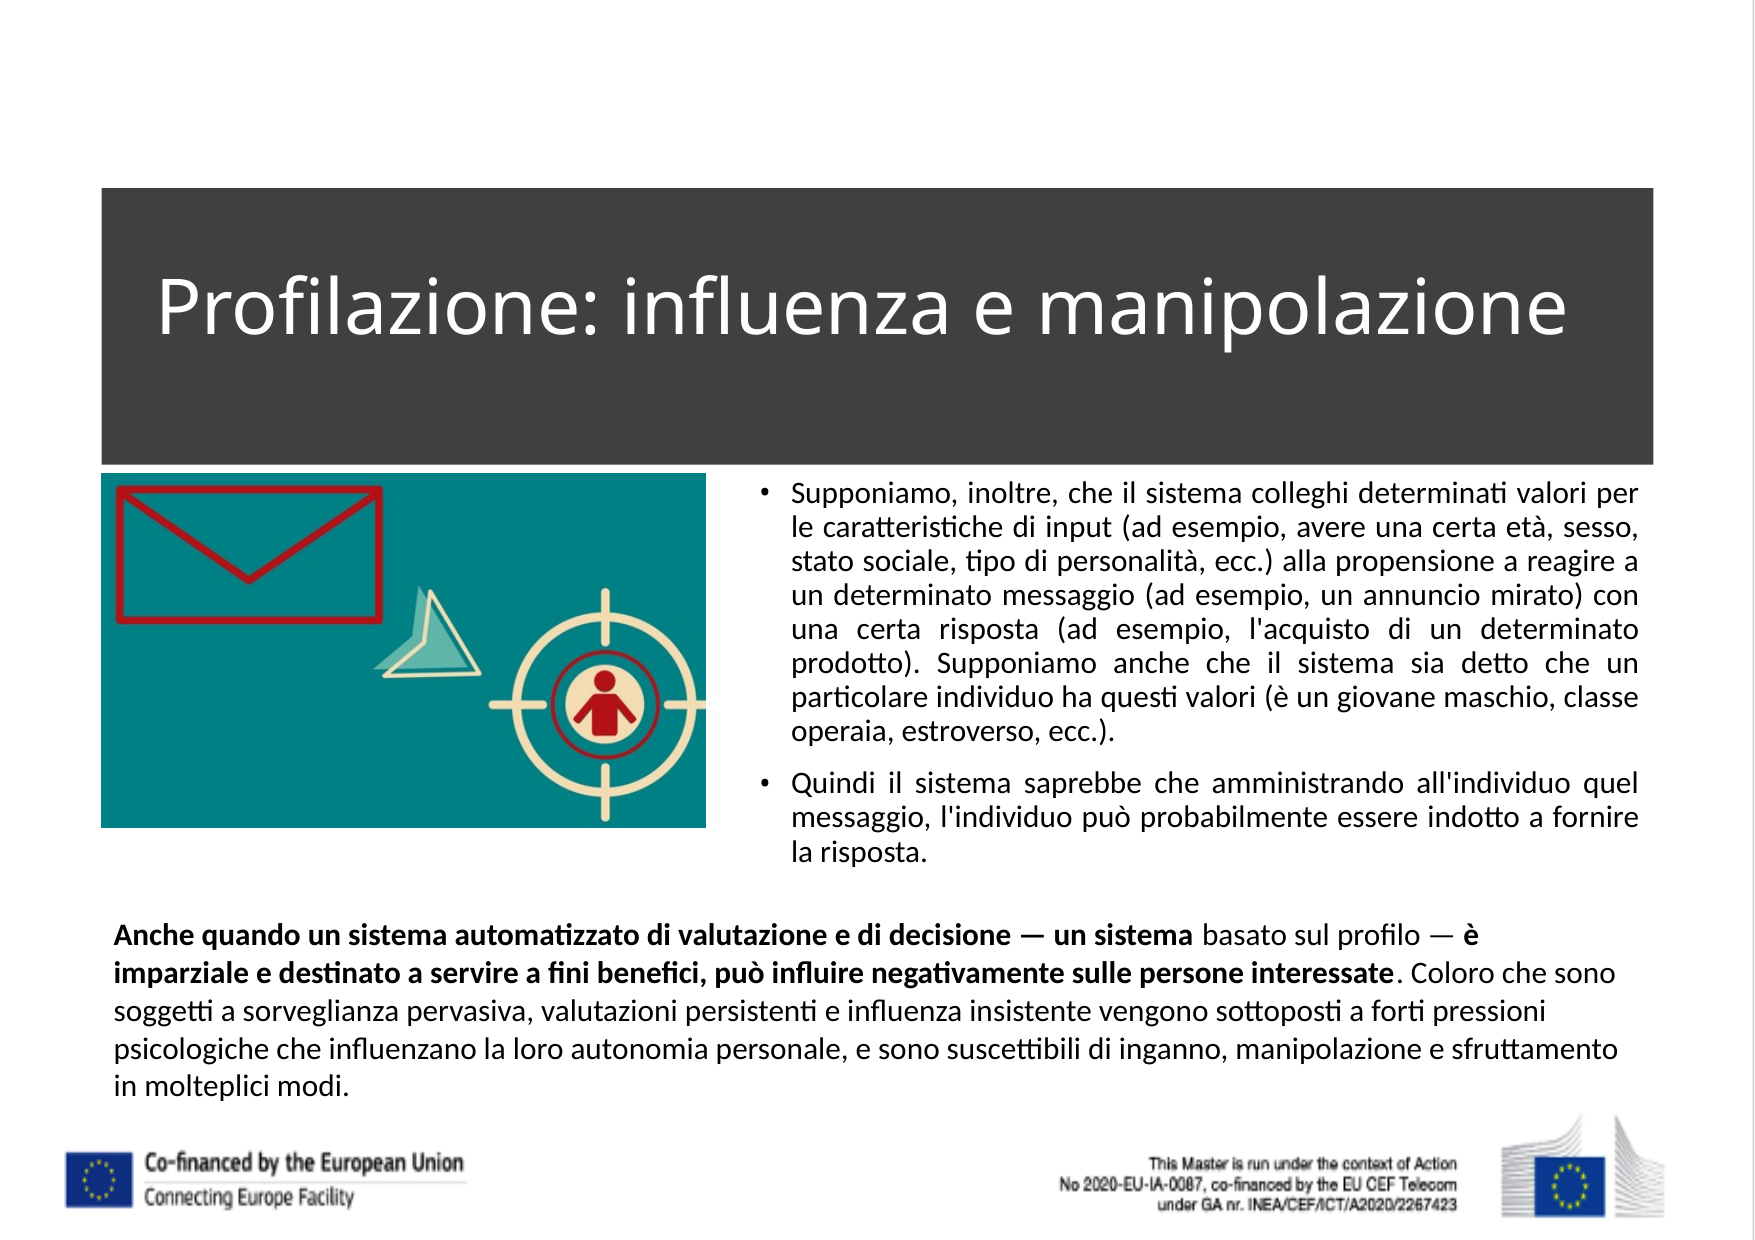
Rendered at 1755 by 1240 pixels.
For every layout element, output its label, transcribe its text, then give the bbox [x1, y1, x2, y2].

text_box Supponiamo, inoltre, che il sistema colleghi determinati valori per le caratteristiche di input (ad esempio, avere una certa età, sesso, stato sociale, tipo di personalità, ecc.) alla propensione a reagire a un determinato messaggio (ad esempio, un annuncio mirato) con una certa risposta (ad esempio, l'acquisto di un determinato prodotto). Supponiamo anche che il sistema sia detto che un particolare individuo ha questi valori (è un giovane maschio, classe operaia, estroverso, ecc.). Quindi il sistema saprebbe che amministrando all'individuo quel messaggio, l'individuo può probabilmente essere indotto a fornire la risposta. Anche quando un sistema automatizzato di valutazione e di decisione — un sistema basato sul profilo — è imparziale e destinato a servire a fini benefici, può influire negativamente sulle persone interessate. Coloro che sono soggetti a sorveglianza pervasiva, valutazioni persistenti e influenza insistente vengono sottoposti a forti pressioni psicologiche che influenzano la loro autonomia personale, e sono suscettibili di inganno, manipolazione e sfruttamento in molteplici modi. [111, 471, 1642, 1104]
picture [0, 0, 1755, 1240]
title Profilazione: influenza e manipolazione [101, 188, 1654, 465]
